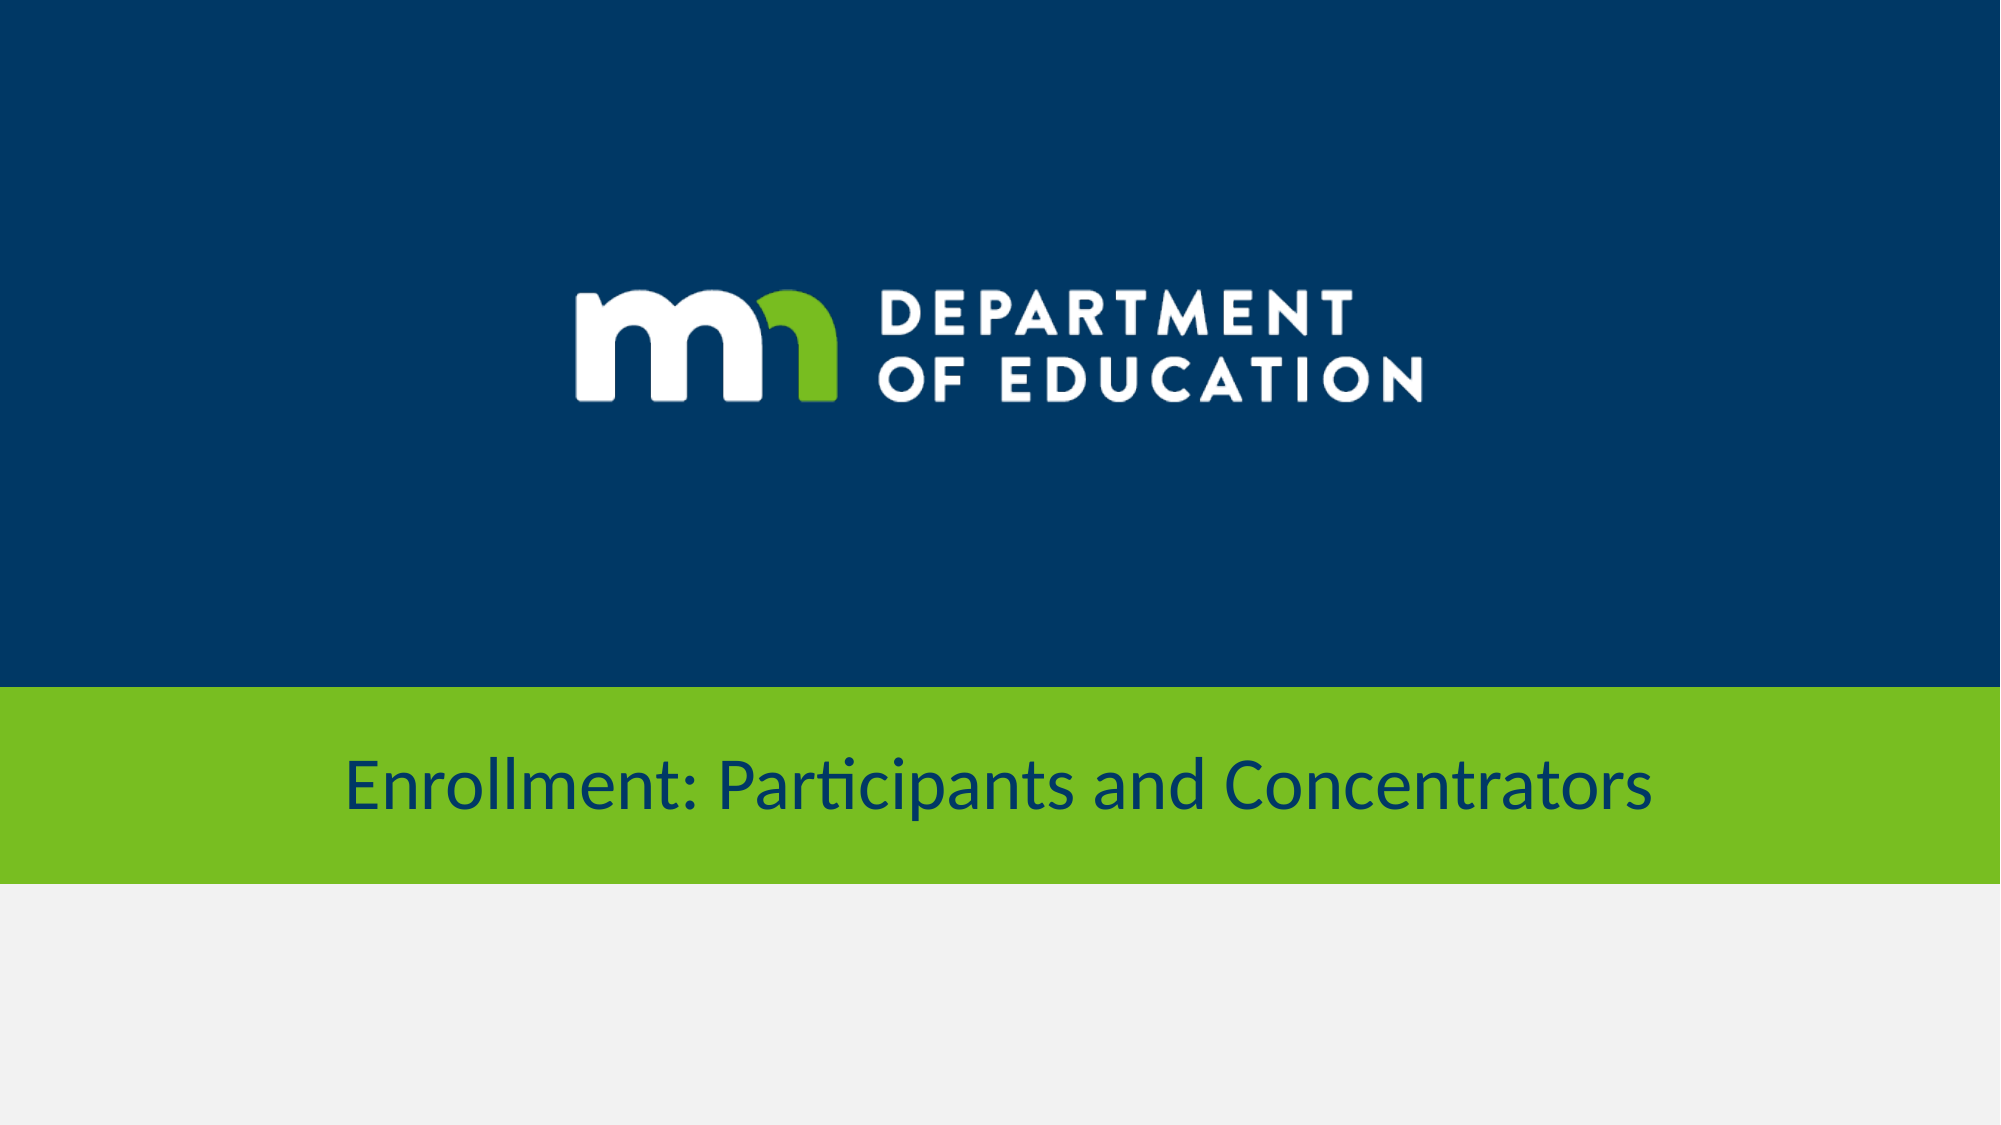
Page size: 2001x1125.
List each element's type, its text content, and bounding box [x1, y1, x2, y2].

title Enrollment: Participants and Concentrators [0, 687, 2000, 884]
picture [521, 235, 1479, 457]
